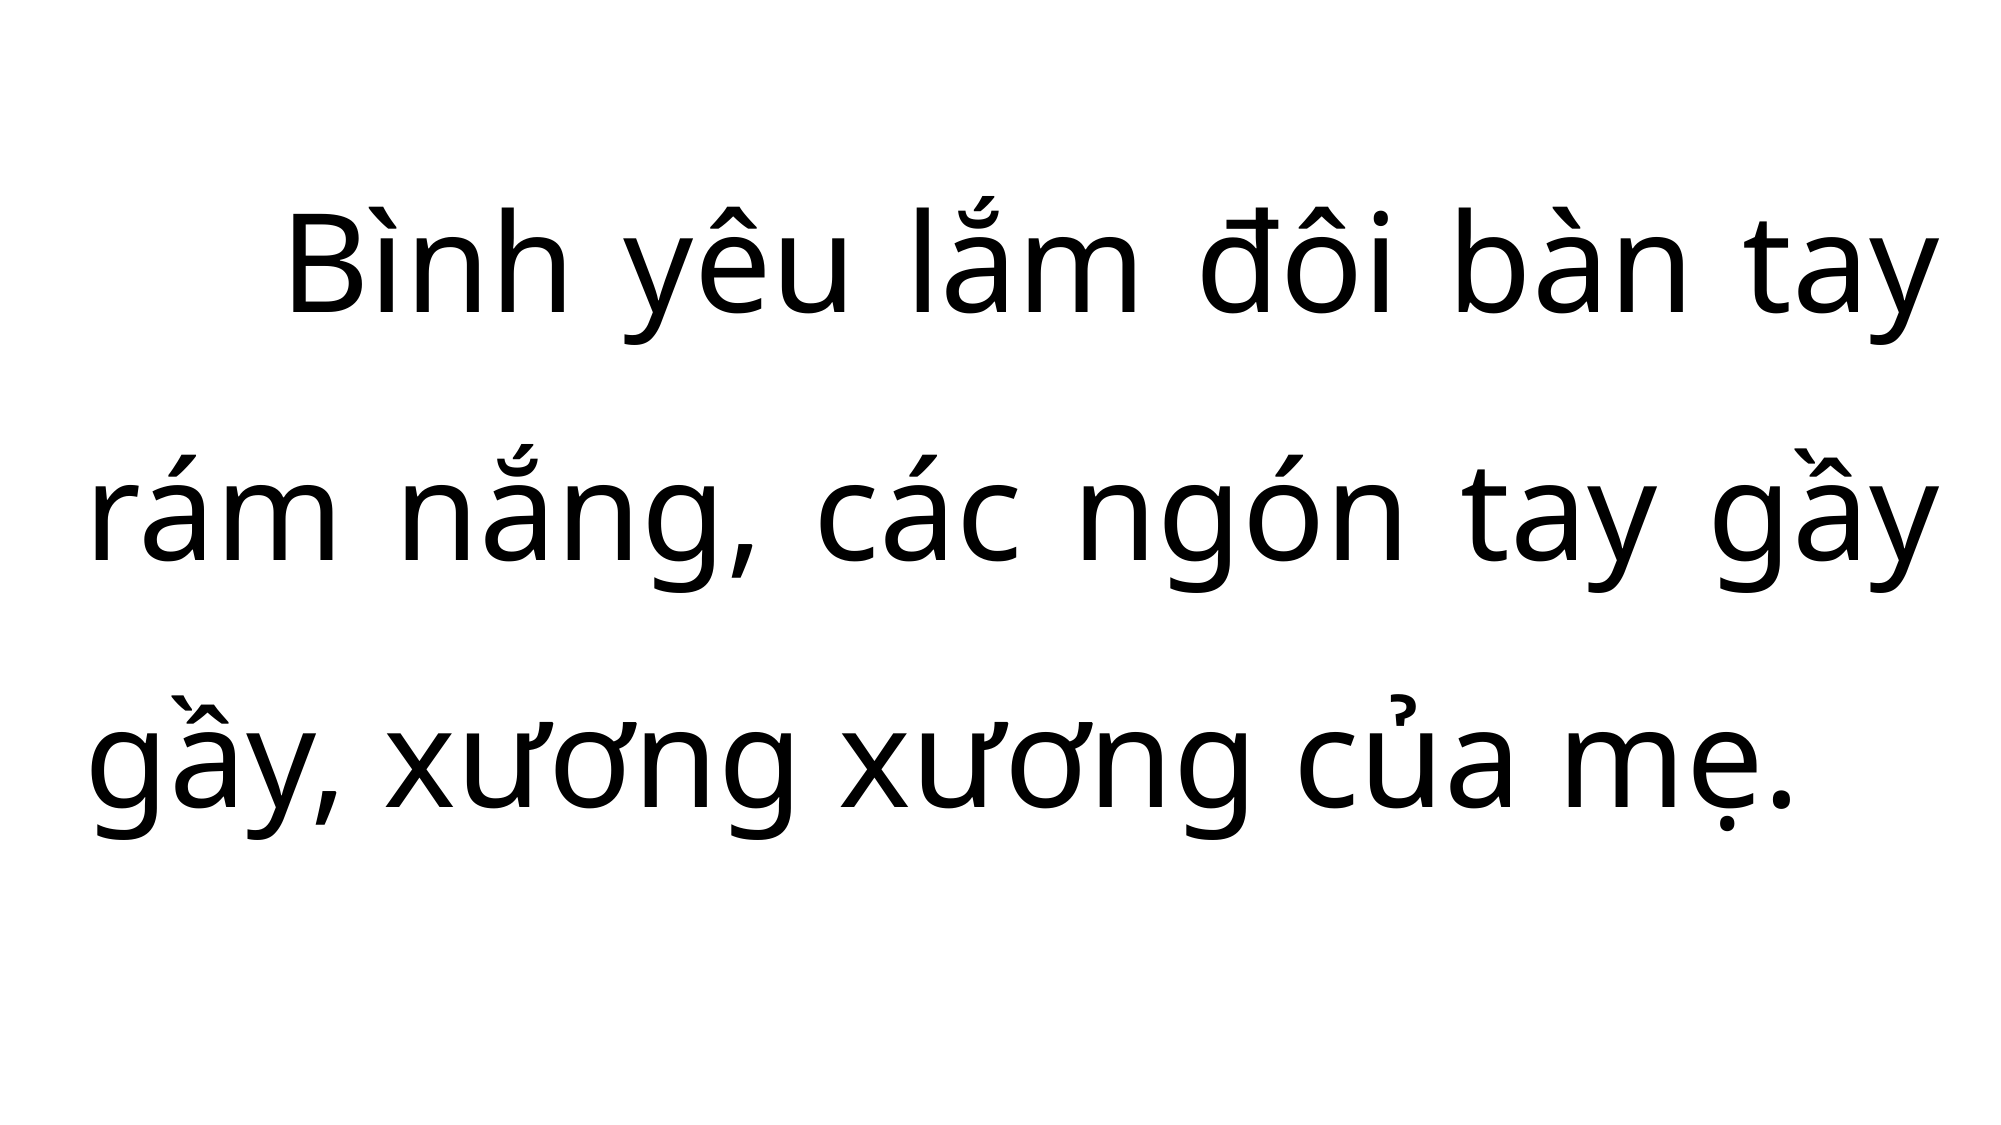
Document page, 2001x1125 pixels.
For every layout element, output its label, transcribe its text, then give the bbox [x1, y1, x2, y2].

text_box Bình yêu lắm đôi bàn tay rám nắng, các ngón tay gầy gầy, xương xương của mẹ. [69, 85, 1957, 843]
